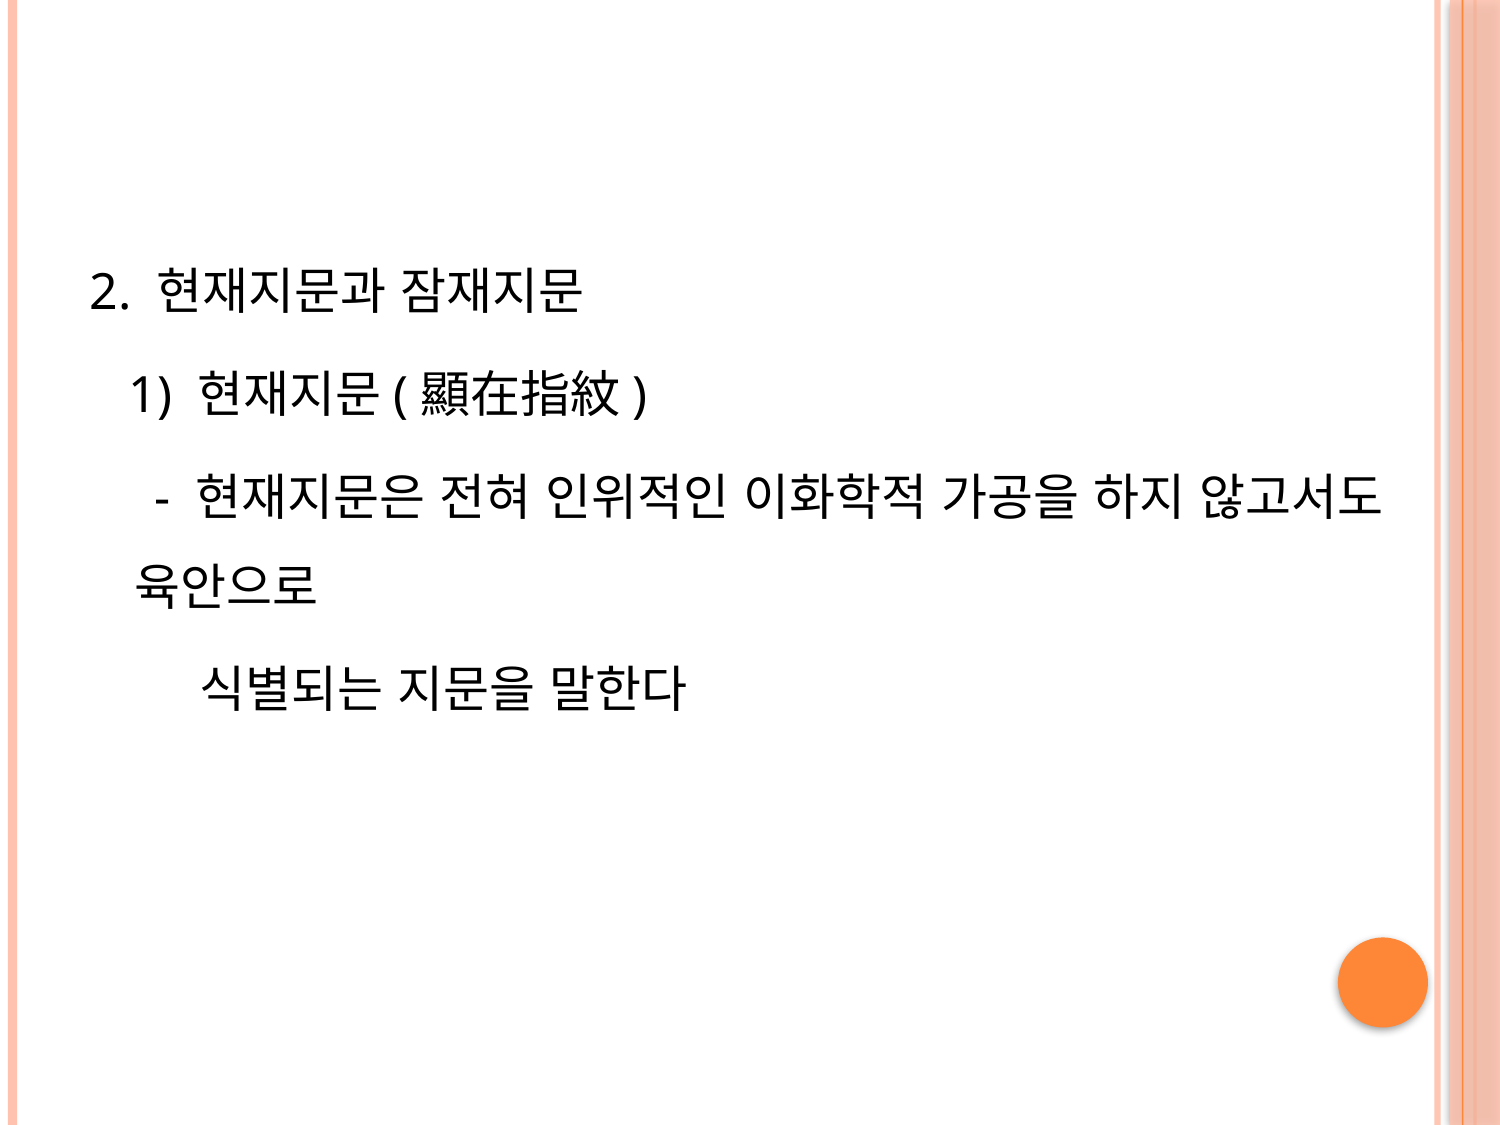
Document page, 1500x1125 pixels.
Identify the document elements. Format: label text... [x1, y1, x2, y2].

list 2. 현재지문과 잠재지문 1) 현재지문(顯在指紋) - 현재지문은 전혀 인위적인 이화학적 가공을 하지 않고서도 육안으로 식별되는 지문을 말한다 [75, 222, 1442, 1062]
